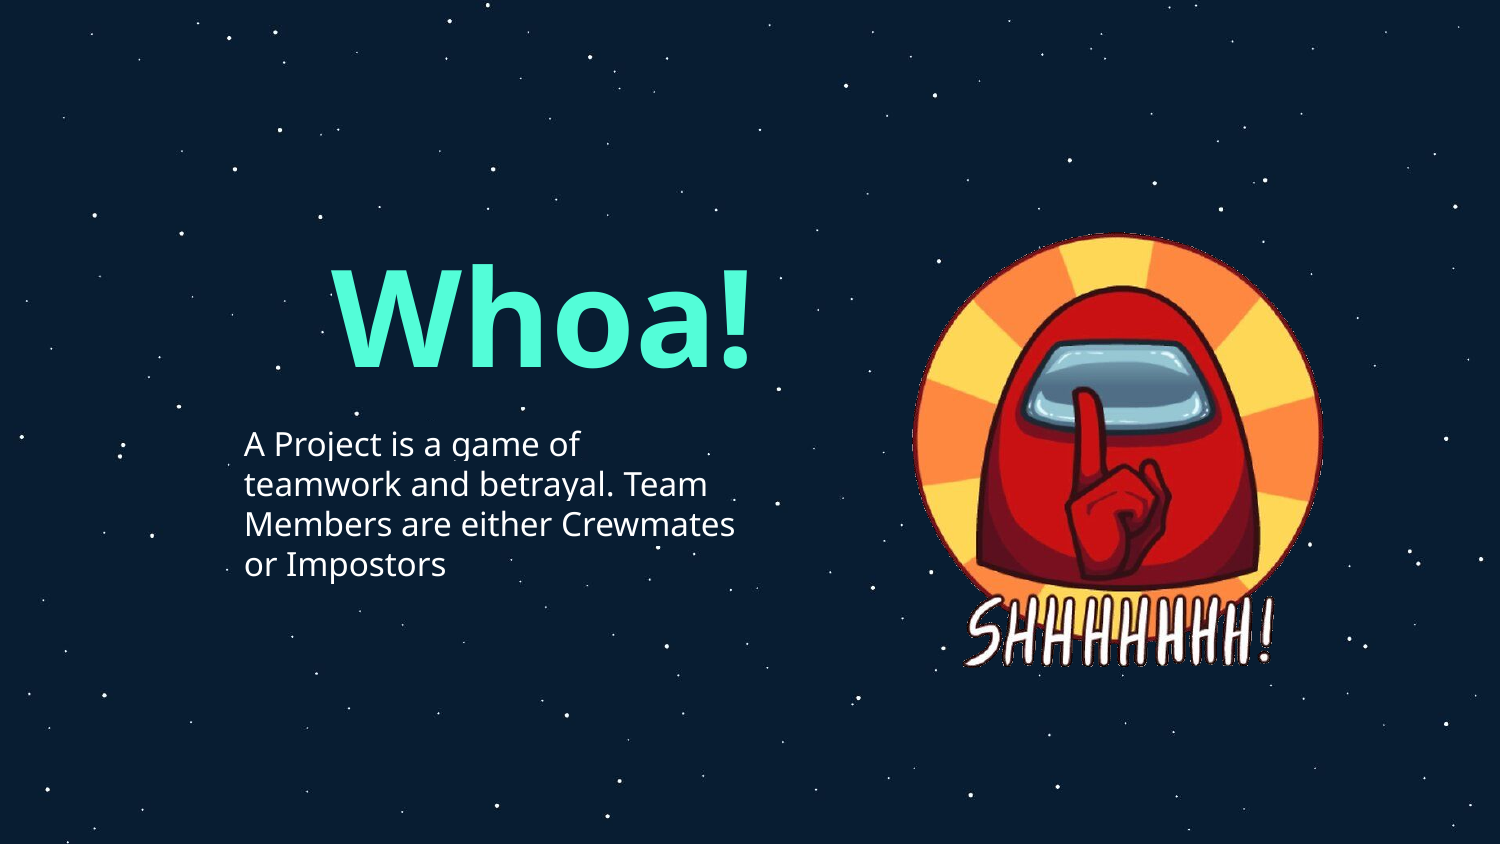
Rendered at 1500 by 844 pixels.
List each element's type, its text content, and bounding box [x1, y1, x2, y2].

subtitle A Project is a game of teamwork and betrayal. Team Members are either Crewmates or Impostors [228, 408, 758, 611]
title Whoa! [316, 248, 846, 378]
picture [0, 0, 1500, 844]
